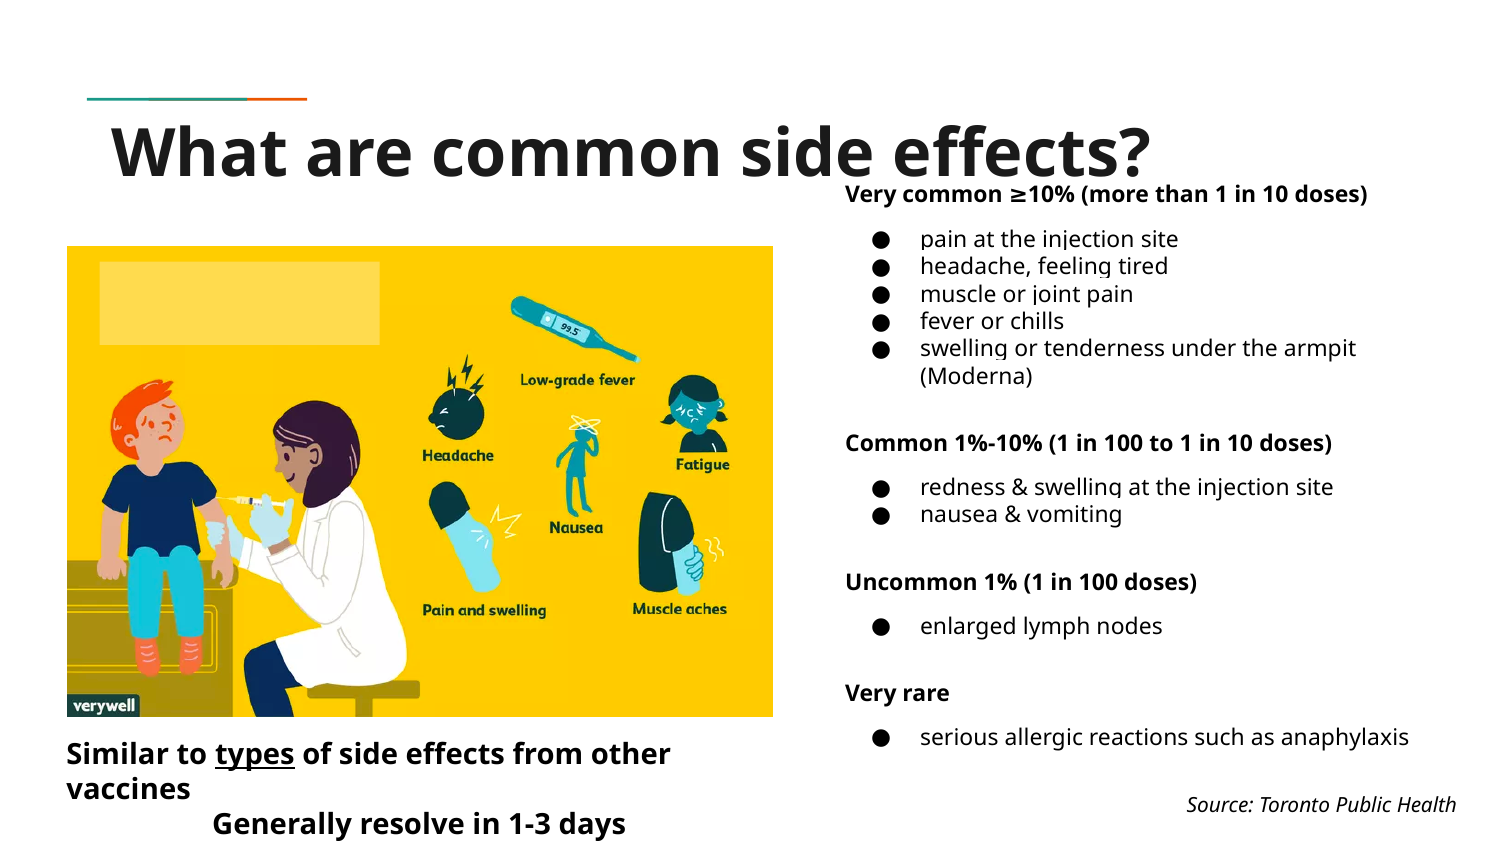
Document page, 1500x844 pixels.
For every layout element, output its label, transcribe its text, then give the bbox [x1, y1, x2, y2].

title What are common side effects? [99, 103, 1361, 192]
picture [67, 246, 773, 717]
text_box Very common ≥10% (more than 1 in 10 doses) pain at the injection site headache, feeling tired muscle or joint pain fever or chills swelling or tenderness under the armpit (Moderna) Common 1%-10% (1 in 100 to 1 in 10 doses) redness & swelling at the injection site nausea & vomiting Uncommon 1% (1 in 100 doses) enlarged lymph nodes Very rare serious allergic reactions such as anaphylaxis Source: Toronto Public Health [830, 165, 1473, 832]
text_box Similar to types of side effects from other vaccines Generally resolve in 1-3 days [55, 729, 784, 810]
